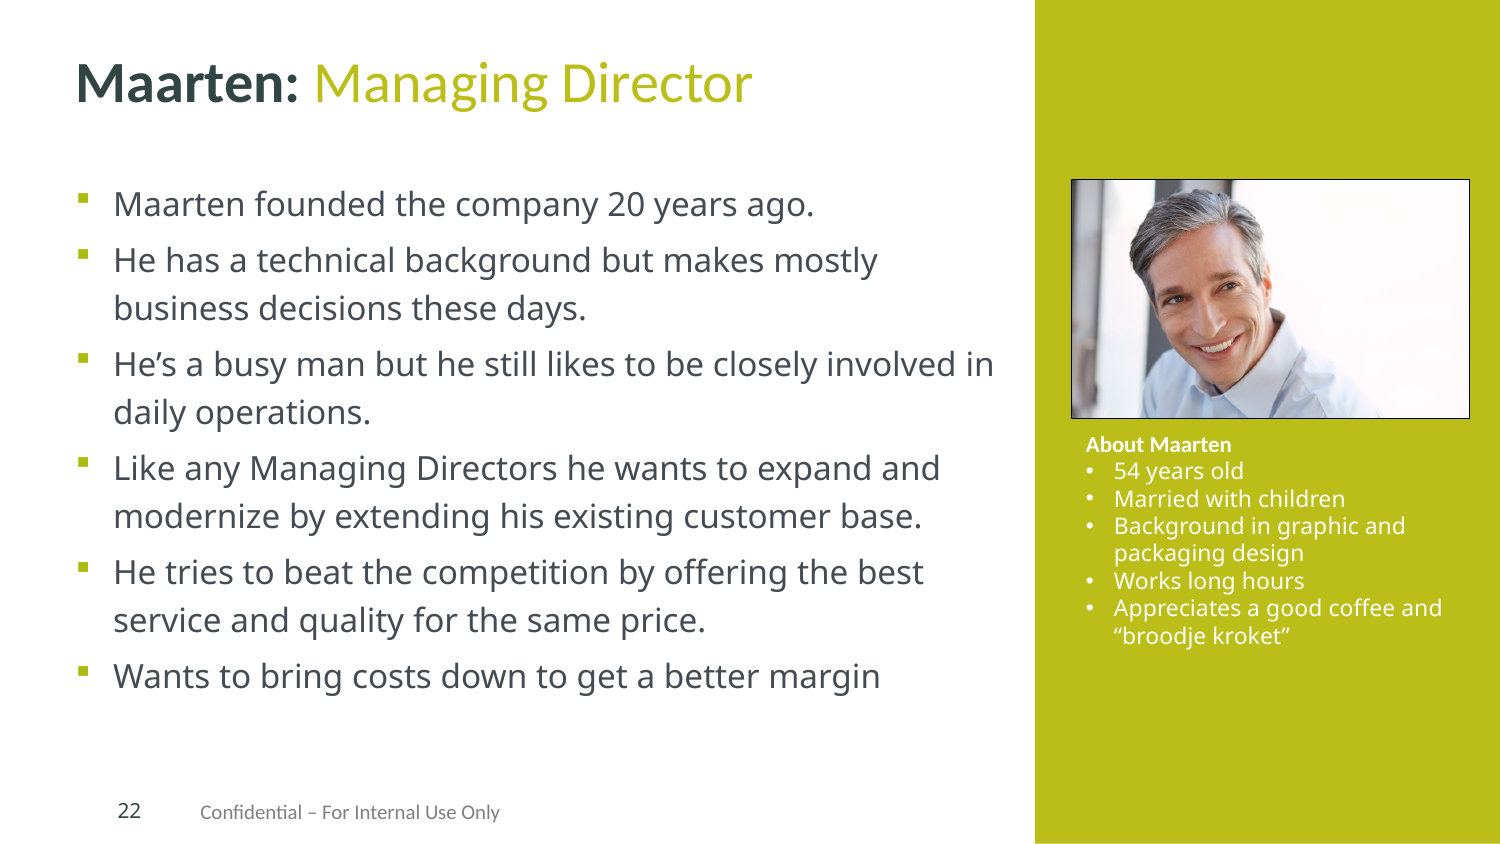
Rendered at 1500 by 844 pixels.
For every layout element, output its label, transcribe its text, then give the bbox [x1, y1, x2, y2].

text_box Maarten: Managing Director [60, 44, 1035, 133]
text_box Maarten founded the company 20 years ago. He has a technical background but makes mostly business decisions these days. He’s a busy man but he still likes to be closely involved in daily operations. Like any Managing Directors he wants to expand and modernize by extending his existing customer base. He tries to beat the competition by offering the best service and quality for the same price. Wants to bring costs down to get a better margin [60, 167, 1024, 728]
text_box About Maarten 54 years old Married with children Background in graphic and packaging design Works long hours Appreciates a good coffee and “broodje kroket” [1071, 421, 1470, 657]
text_box [1034, 0, 1500, 844]
text_box Confidential – For Internal Use Only [185, 791, 516, 831]
picture [1071, 179, 1470, 419]
